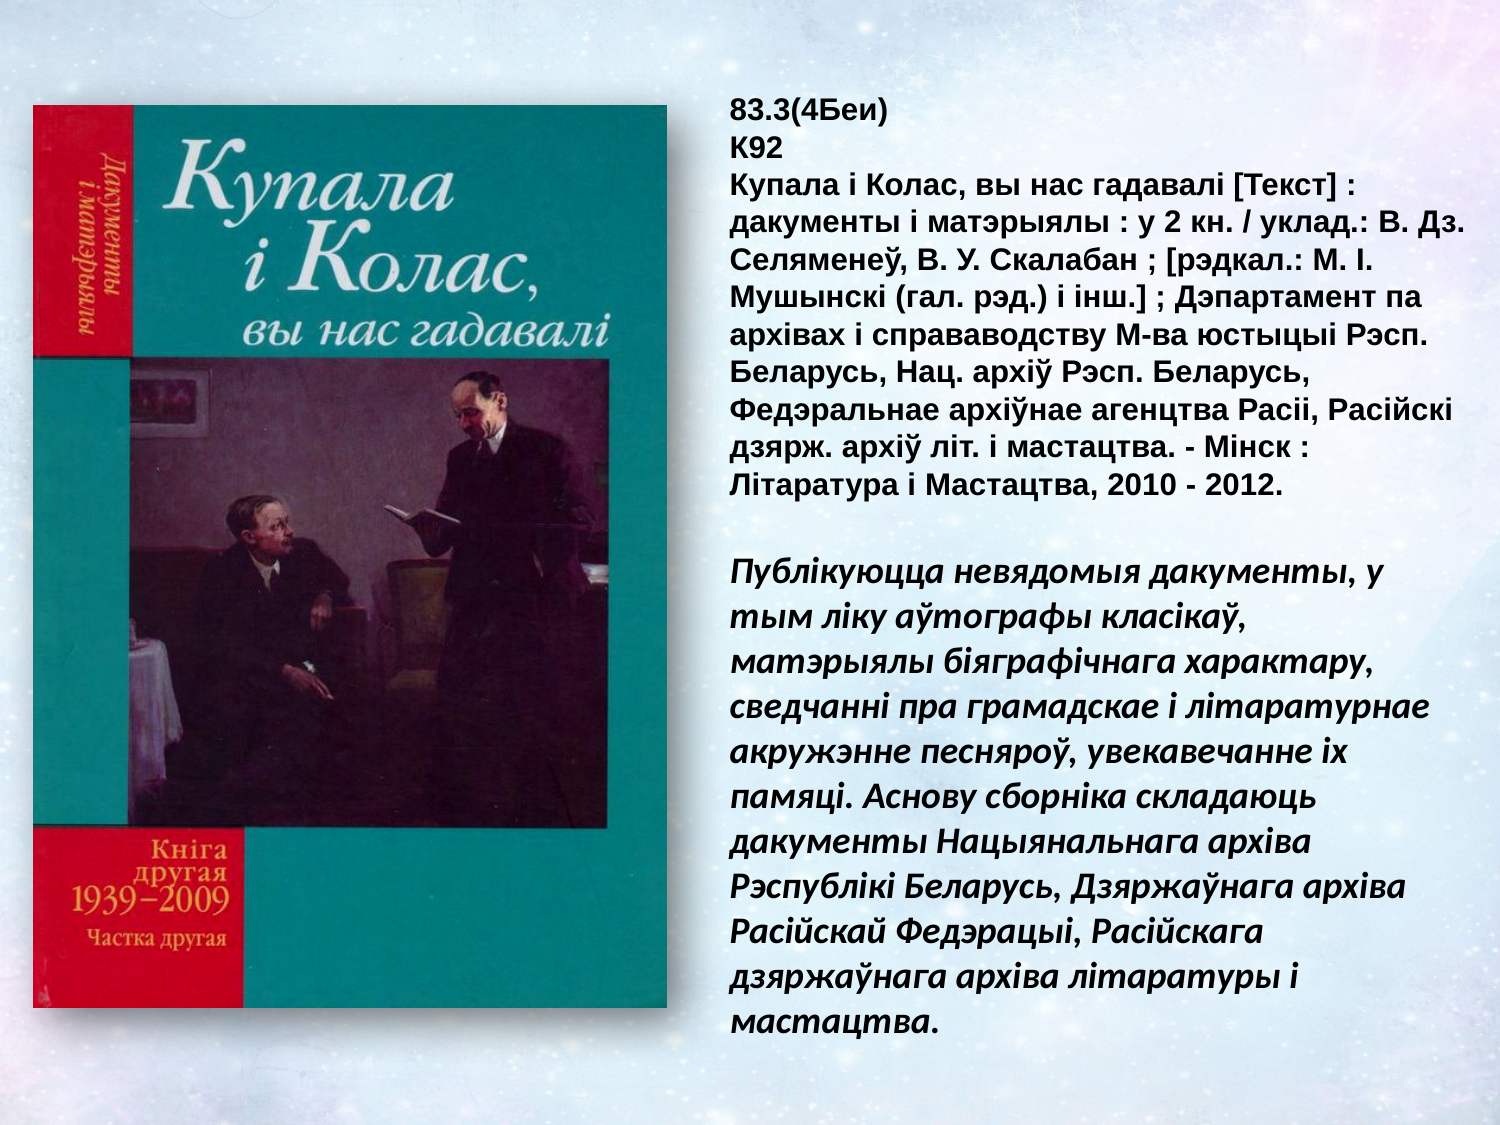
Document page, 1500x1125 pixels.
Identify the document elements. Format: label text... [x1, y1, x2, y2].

text_box Публікуюцца невядомыя дакументы, у тым ліку аўтографы класікаў, матэрыялы біяграфічнага характару, сведчанні пра грамадскае і літаратурнае акружэнне песняроў, увекавечанне іх памяці. Аснову сборніка складаюць дакументы Нацыянальнага архіва Рэспублікі Беларусь, Дзяржаўнага архіва Расійскай Федэрацыі, Расійскага дзяржаўнага архіва літаратуры і мастацтва. [714, 538, 1454, 1049]
text_box 83.3(4Беи) К92 Купала і Колас, вы нас гадавалі [Текст] : дакументы і матэрыялы : у 2 кн. / уклад.: В. Дз. Селяменеў, В. У. Скалабан ; [рэдкал.: М. І. Мушынскі (гал. рэд.) і інш.] ; Дэпартамент па архівах і справаводству М-ва юстыцыі Рэсп. Беларусь, Нац. архіў Рэсп. Беларусь, Федэральнае архіўнае агенцтва Расіі, Расійскі дзярж. архіў літ. і мастацтва. - Мінск : Літаратура і Мастацтва, 2010 - 2012. [714, 81, 1500, 509]
picture [0, 0, 1500, 1125]
